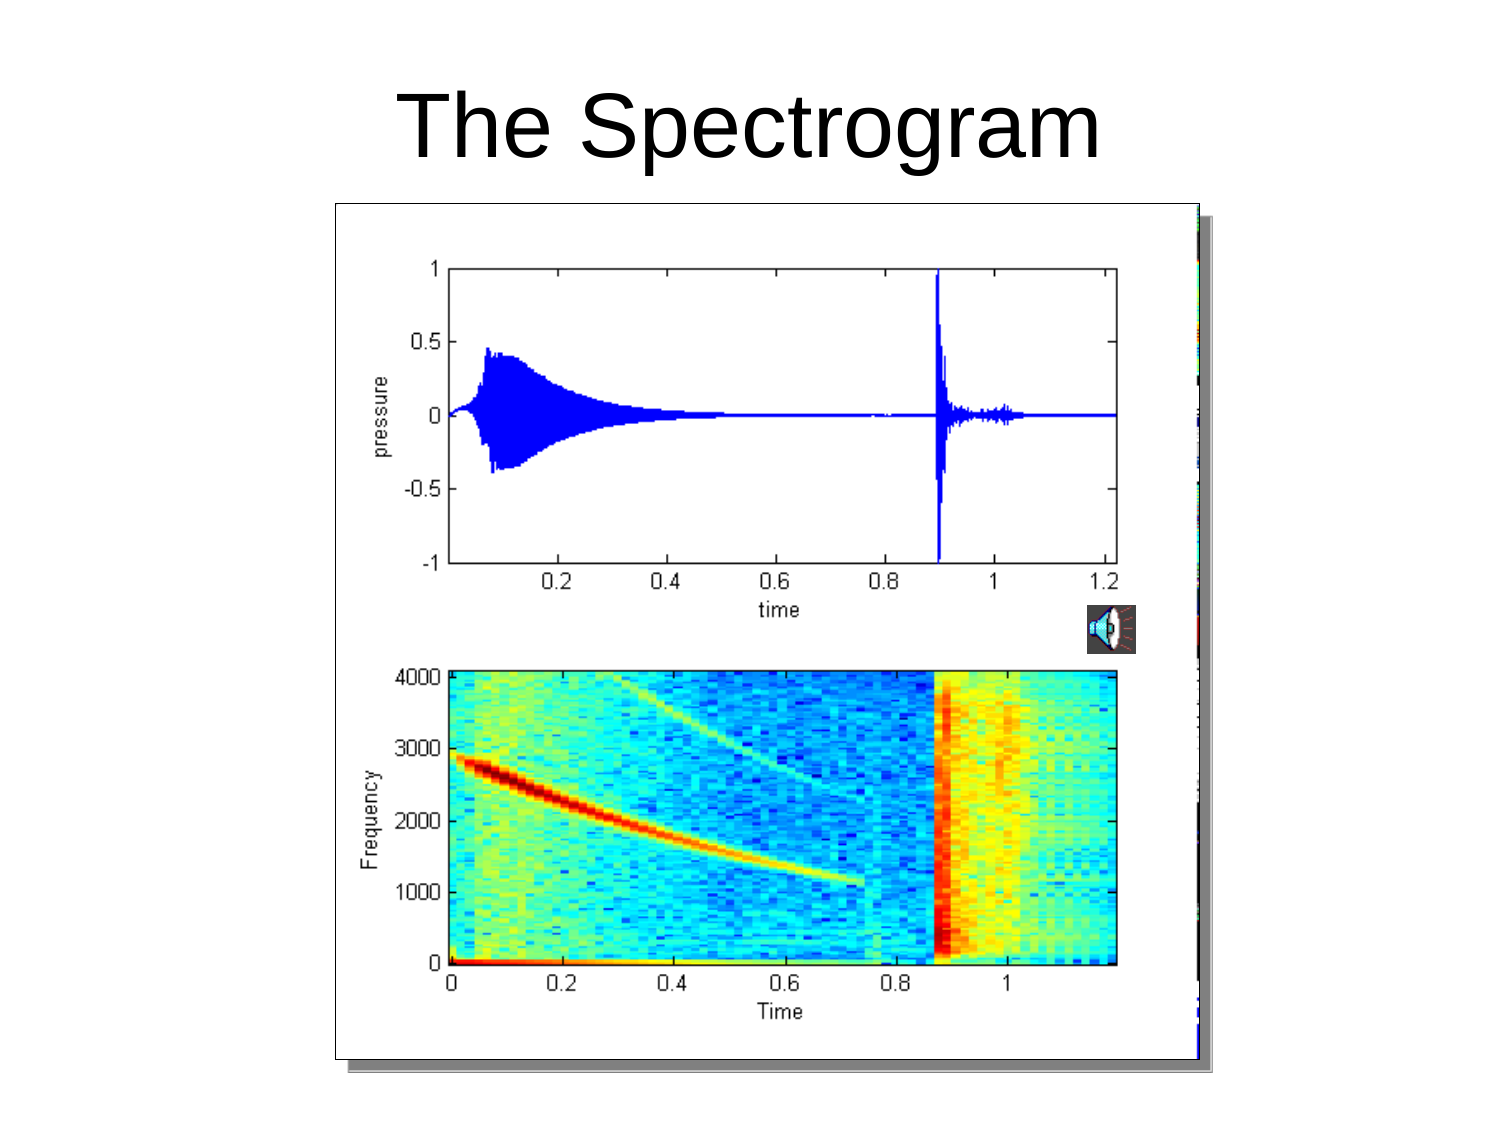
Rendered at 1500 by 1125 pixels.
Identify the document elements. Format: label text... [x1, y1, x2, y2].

title The Spectrogram [75, 45, 1425, 197]
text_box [336, 204, 1199, 1059]
